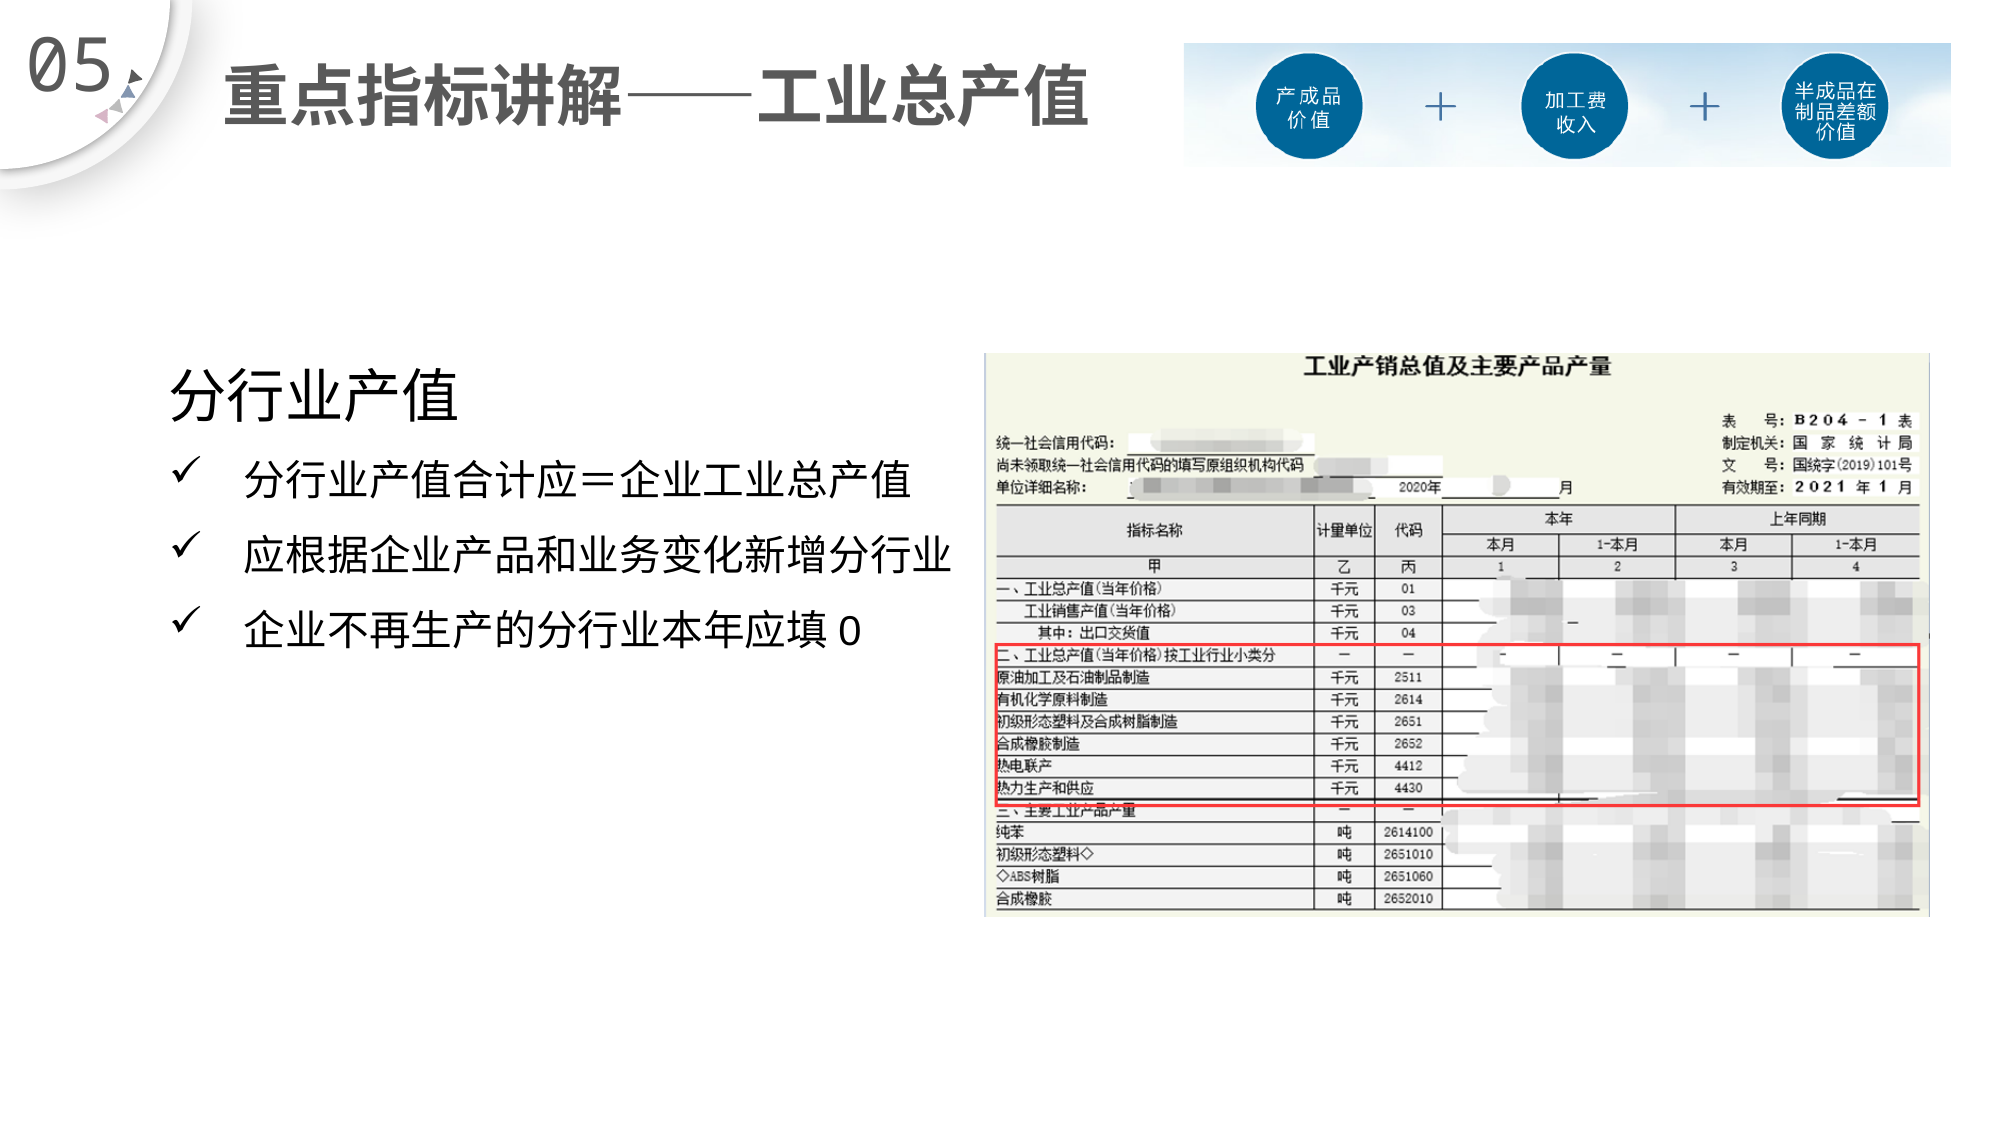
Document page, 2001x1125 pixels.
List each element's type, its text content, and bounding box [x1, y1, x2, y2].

text_box 分行业产值 分行业产值合计应＝企业工业总产值 应根据企业产品和业务变化新增分行业 企业不再生产的分行业本年应填0 [158, 353, 984, 659]
picture [1183, 43, 1951, 167]
title 重点指标讲解——工业总产值 [207, 43, 1183, 129]
picture [984, 353, 1930, 917]
text_box 05 [5, 8, 136, 115]
